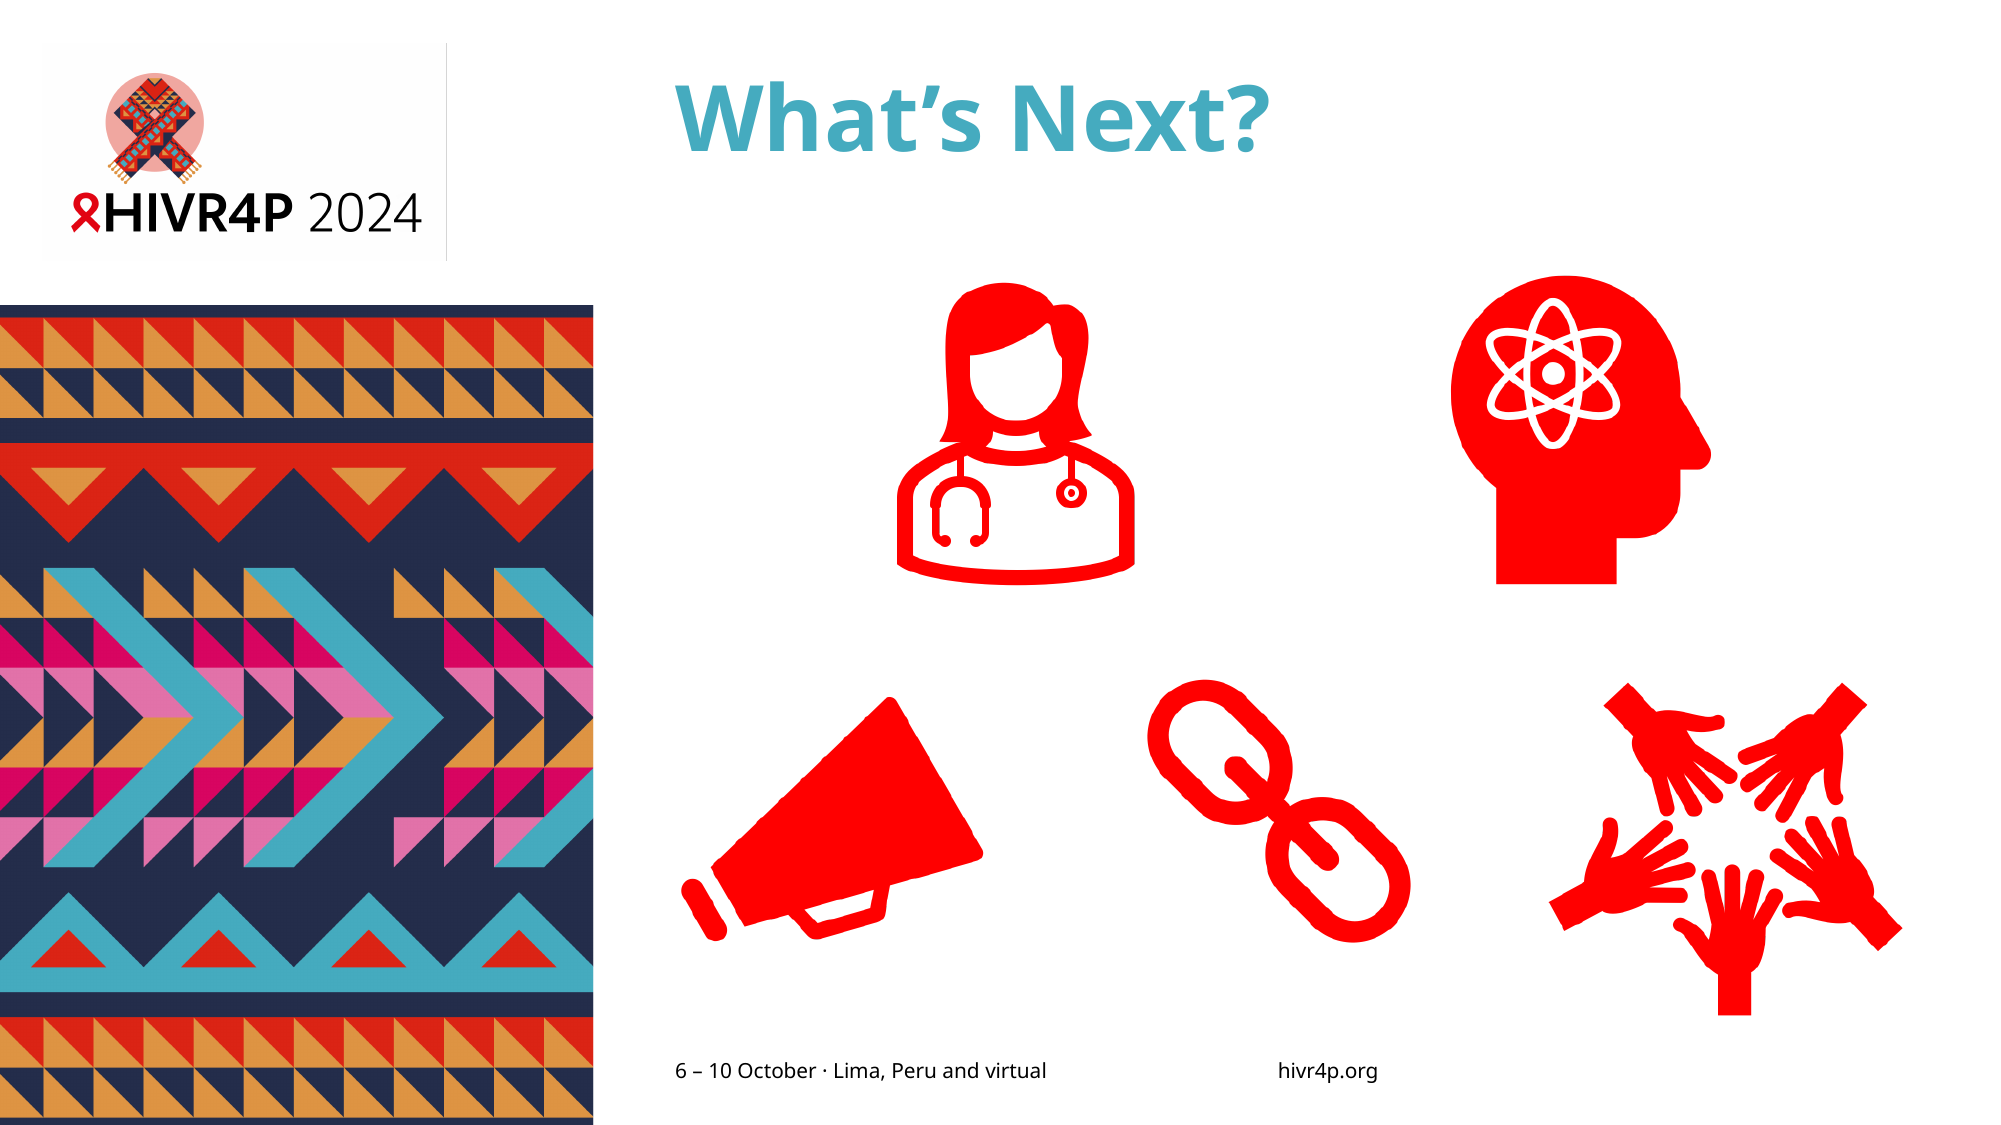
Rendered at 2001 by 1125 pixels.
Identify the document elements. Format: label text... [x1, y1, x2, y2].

title What’s Next? [675, 72, 1928, 274]
picture [832, 248, 1199, 615]
picture [0, 305, 594, 1125]
picture [1095, 627, 1462, 994]
picture [1541, 665, 1908, 1032]
picture [649, 634, 1016, 1001]
picture [1397, 254, 1764, 621]
picture [42, 43, 447, 261]
